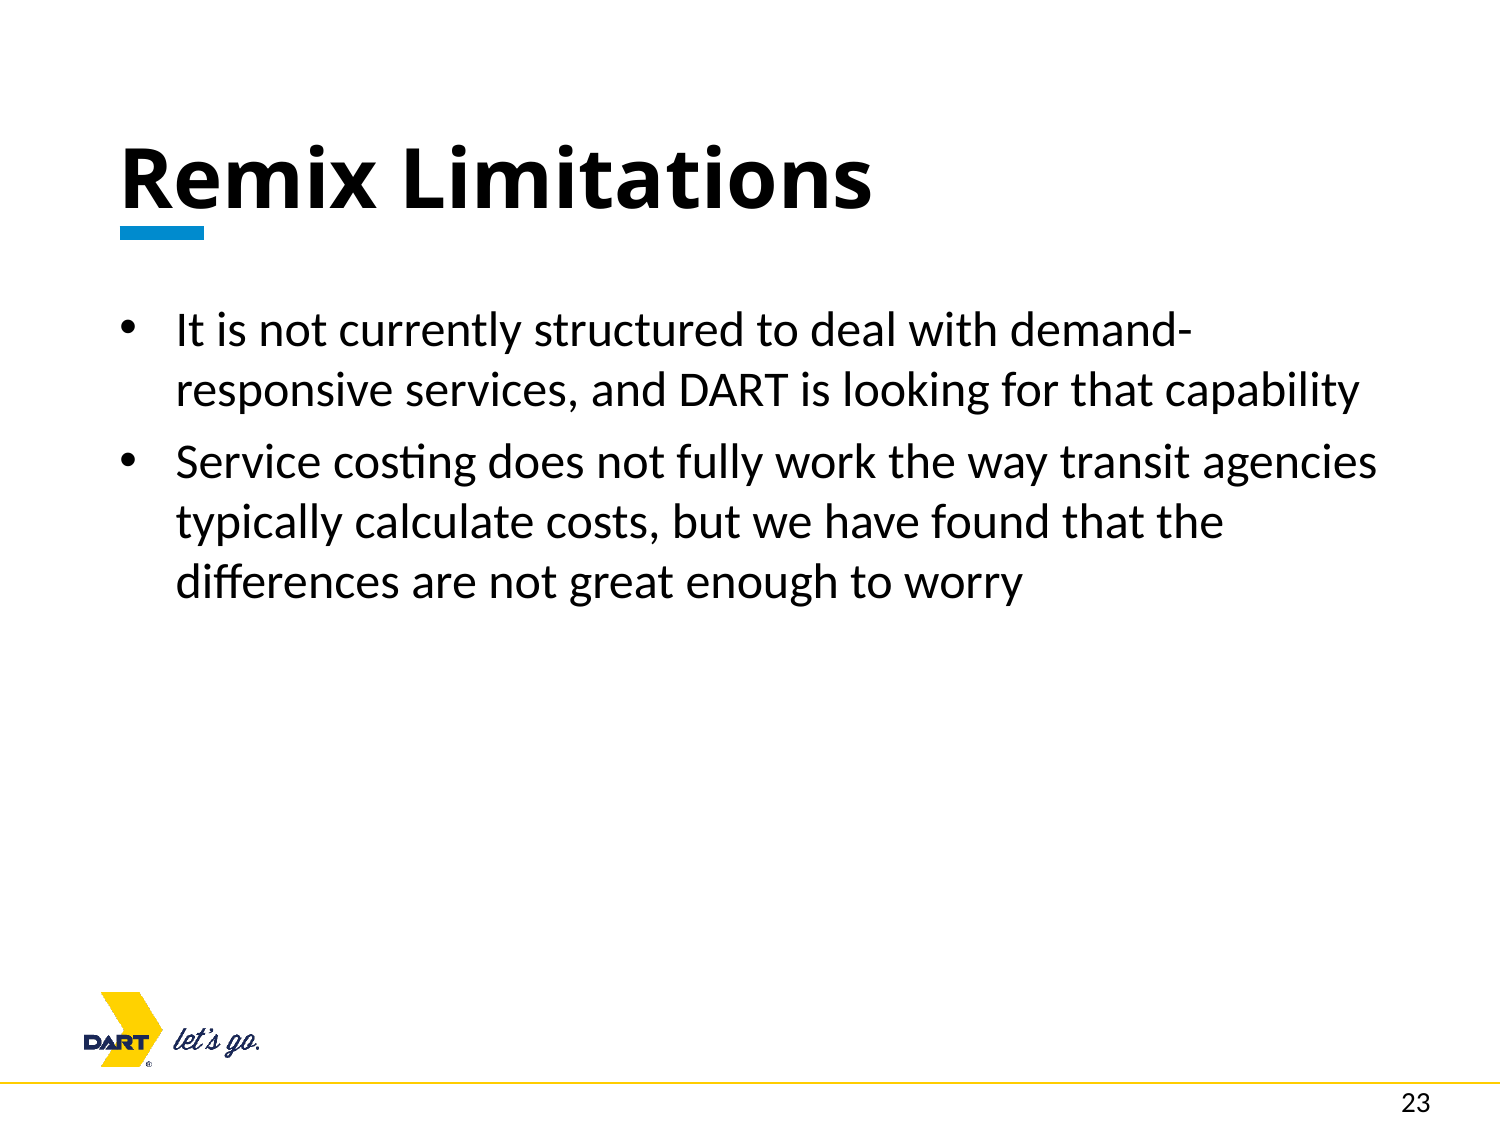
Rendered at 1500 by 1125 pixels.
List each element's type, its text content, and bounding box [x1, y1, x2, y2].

list It is not currently structured to deal with demand-responsive services, and DART is looking for that capability Service costing does not fully work the way transit agencies typically calculate costs, but we have found that the differences are not great enough to worry [104, 288, 1407, 976]
title Remix Limitations [103, 15, 1415, 233]
picture [84, 992, 259, 1067]
